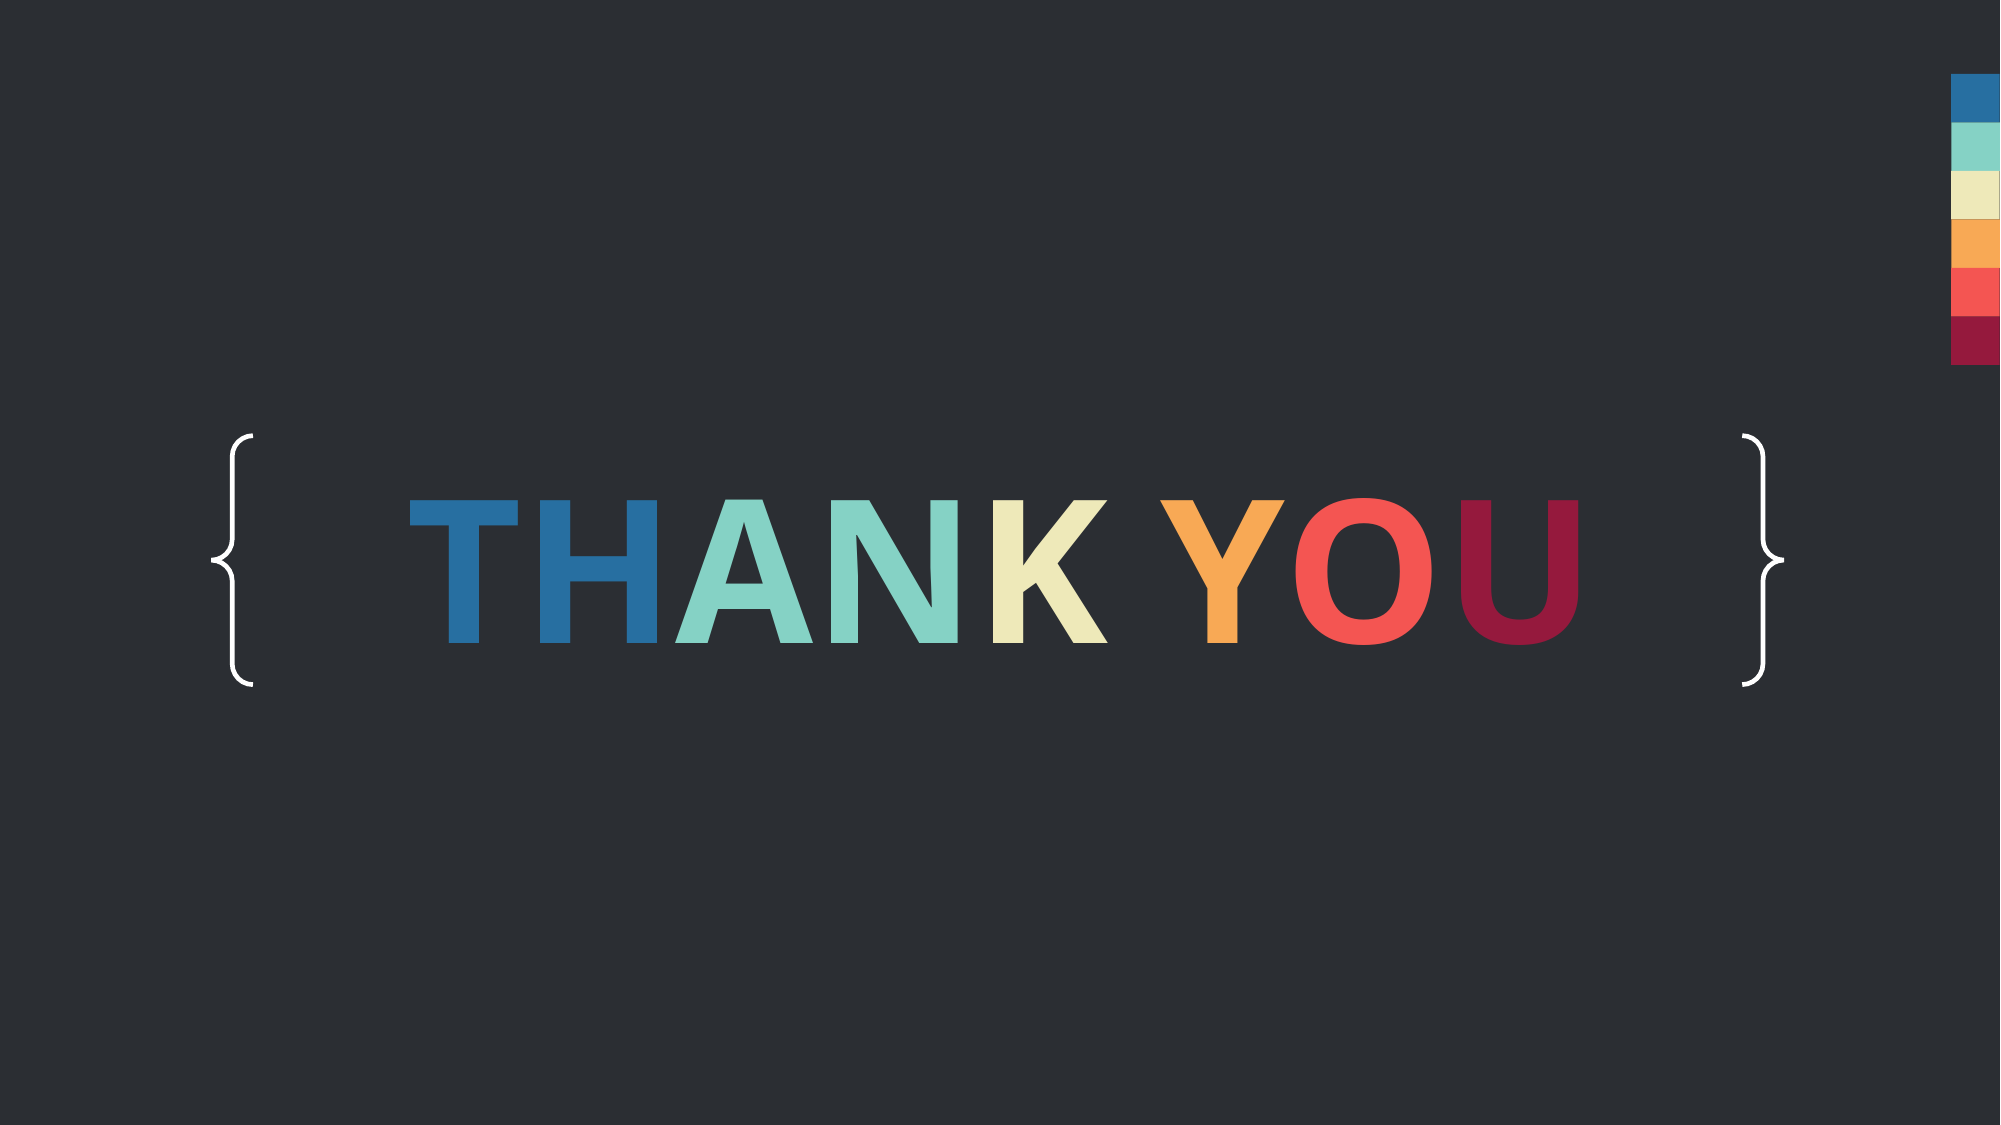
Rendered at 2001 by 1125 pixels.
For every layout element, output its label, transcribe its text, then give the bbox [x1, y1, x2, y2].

text_box [1950, 317, 2000, 366]
text_box [1950, 170, 2000, 218]
text_box [211, 435, 1784, 686]
text_box [1950, 267, 2000, 317]
text_box THANK YOU [75, 435, 1927, 691]
text_box [1950, 73, 2000, 121]
text_box [1950, 121, 2000, 170]
text_box [1950, 218, 2000, 267]
